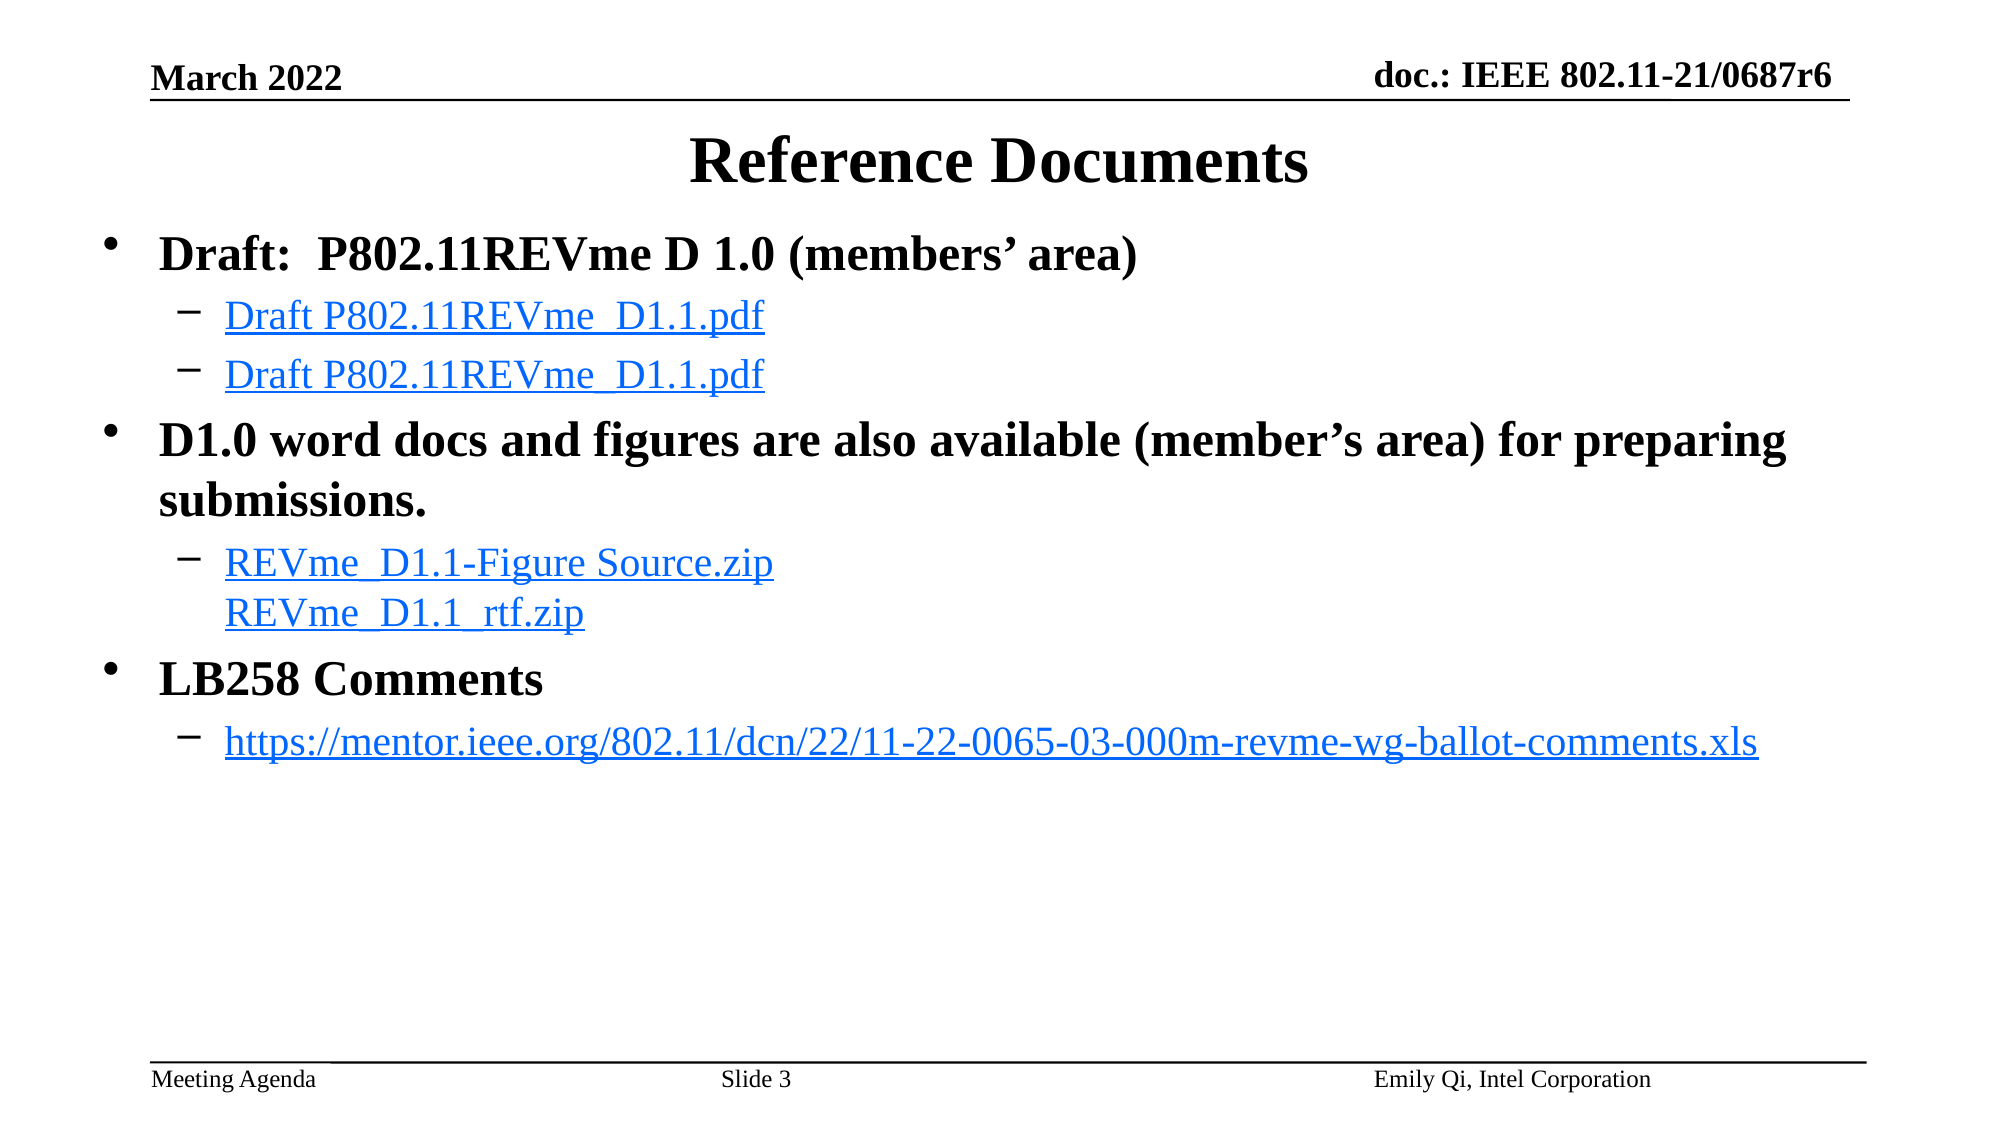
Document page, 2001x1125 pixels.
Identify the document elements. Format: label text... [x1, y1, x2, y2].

slide_number Slide 3 [712, 1061, 800, 1125]
title Reference Documents [362, 112, 1638, 200]
footer Emily Qi, Intel Corporation [1370, 1061, 1652, 1093]
list Draft: P802.11REVme D 1.0 (members’ area) Draft P802.11REVme_D1.1.pdf Draft P802.11REVme_D1.1.pdf D1.0 word docs and figures are also available (member’s area) for preparing submissions. REVme_D1.1-Figure Source.zip REVme_D1.1_rtf.zip LB258 Comments https://mentor.ieee.org/802.11/dcn/22/11-22-0065-03-000m-revme-wg-ballot-comments.xls [87, 212, 1813, 1038]
